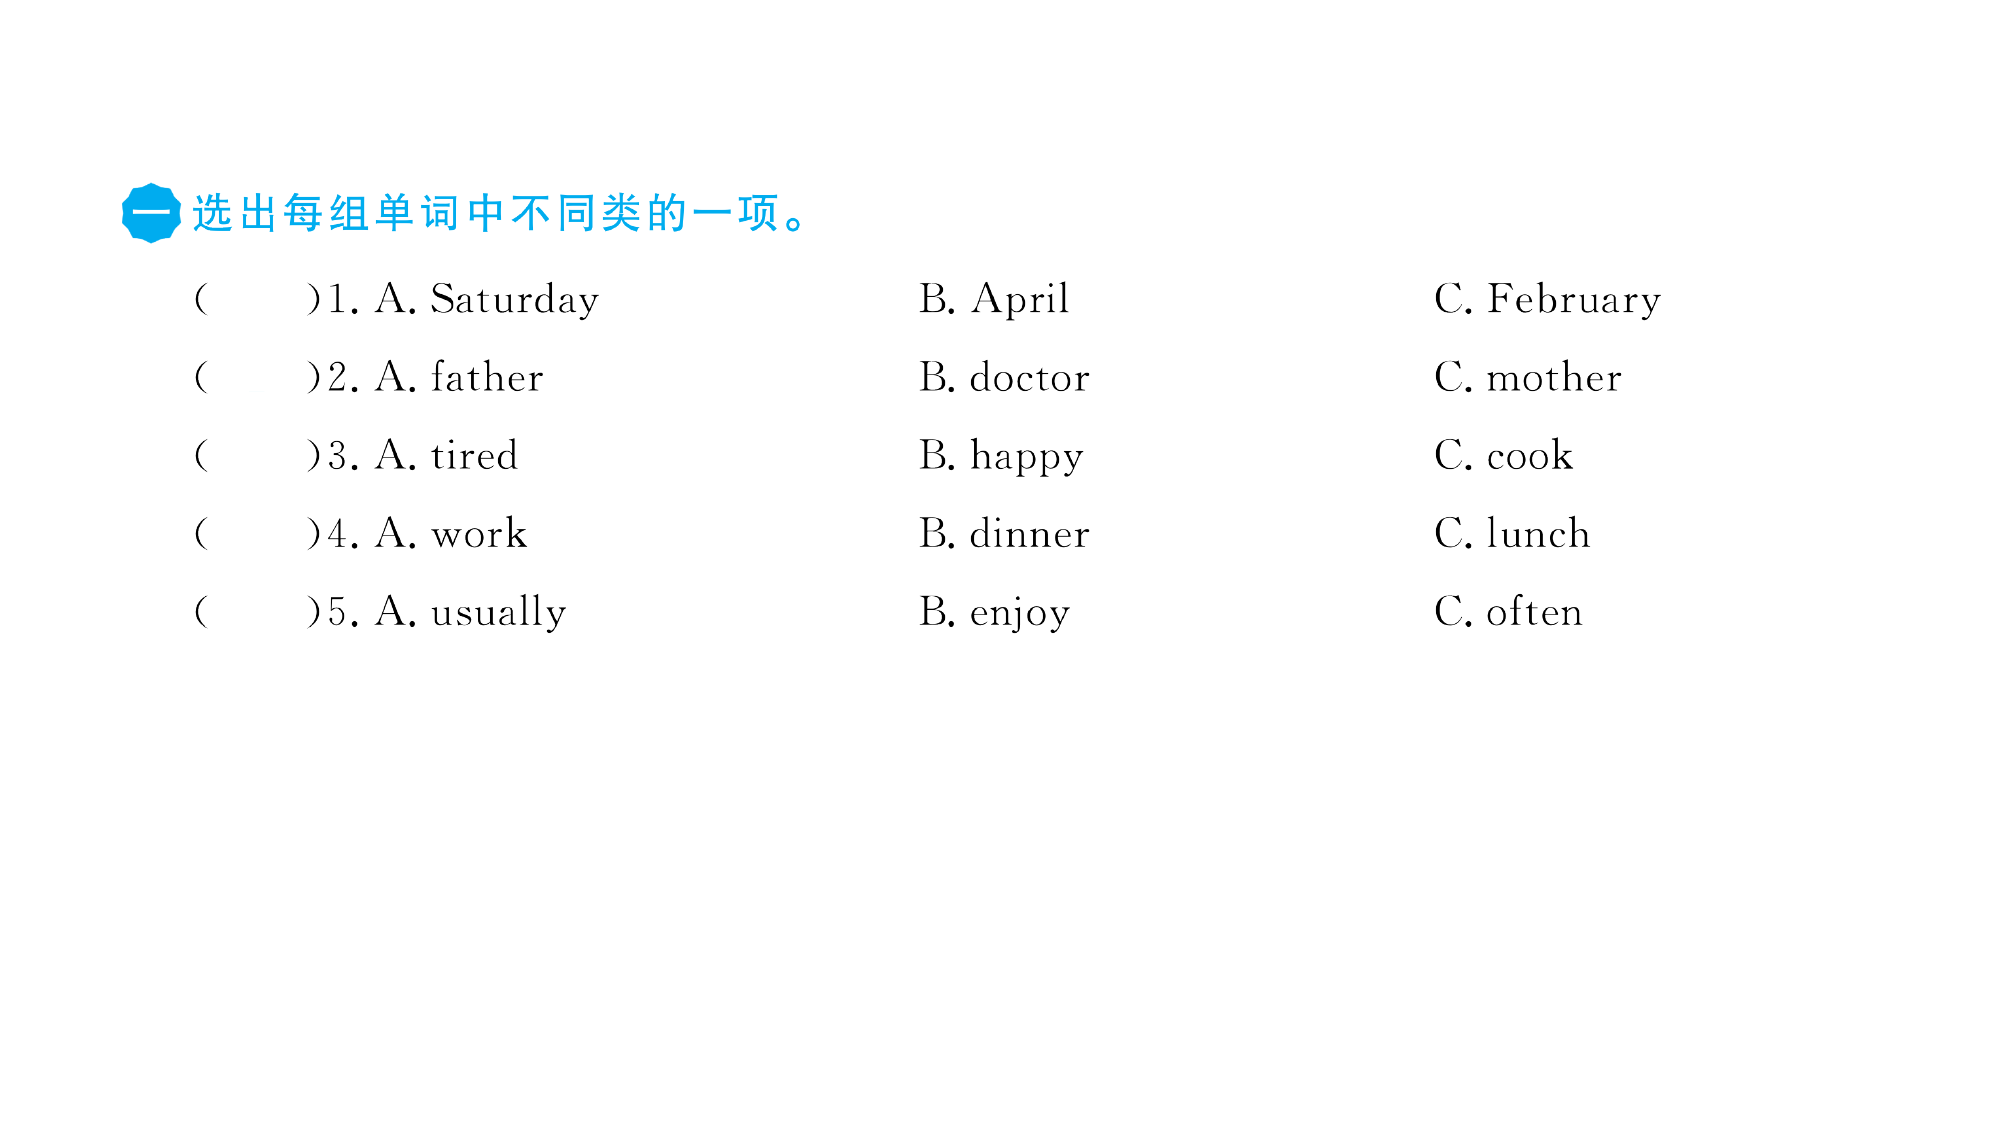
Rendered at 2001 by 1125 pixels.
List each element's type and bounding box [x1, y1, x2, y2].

picture [118, 177, 2000, 661]
